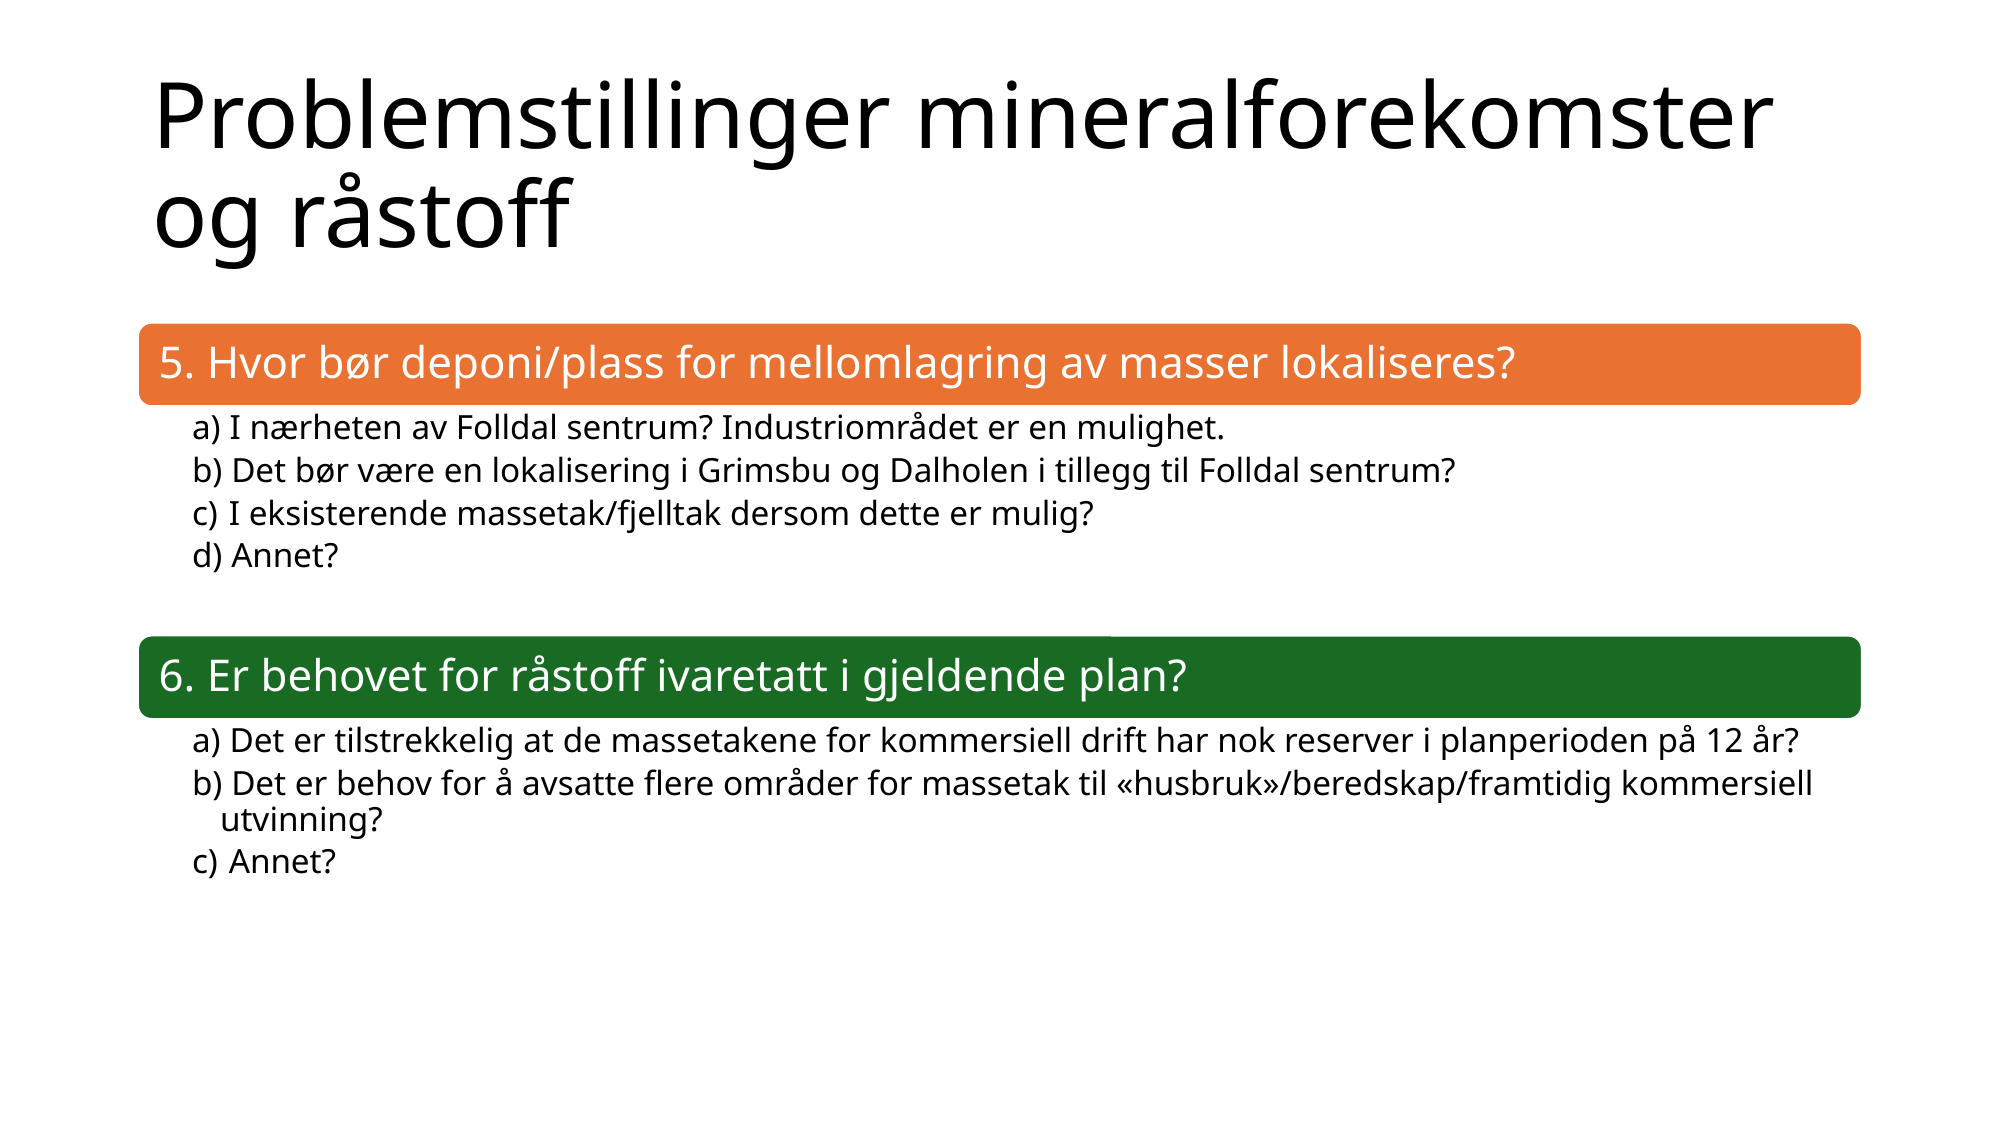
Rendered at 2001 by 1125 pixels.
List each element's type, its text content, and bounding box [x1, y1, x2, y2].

title Problemstillinger mineralforekomster og råstoff [137, 59, 1863, 278]
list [136, 298, 1863, 1014]
